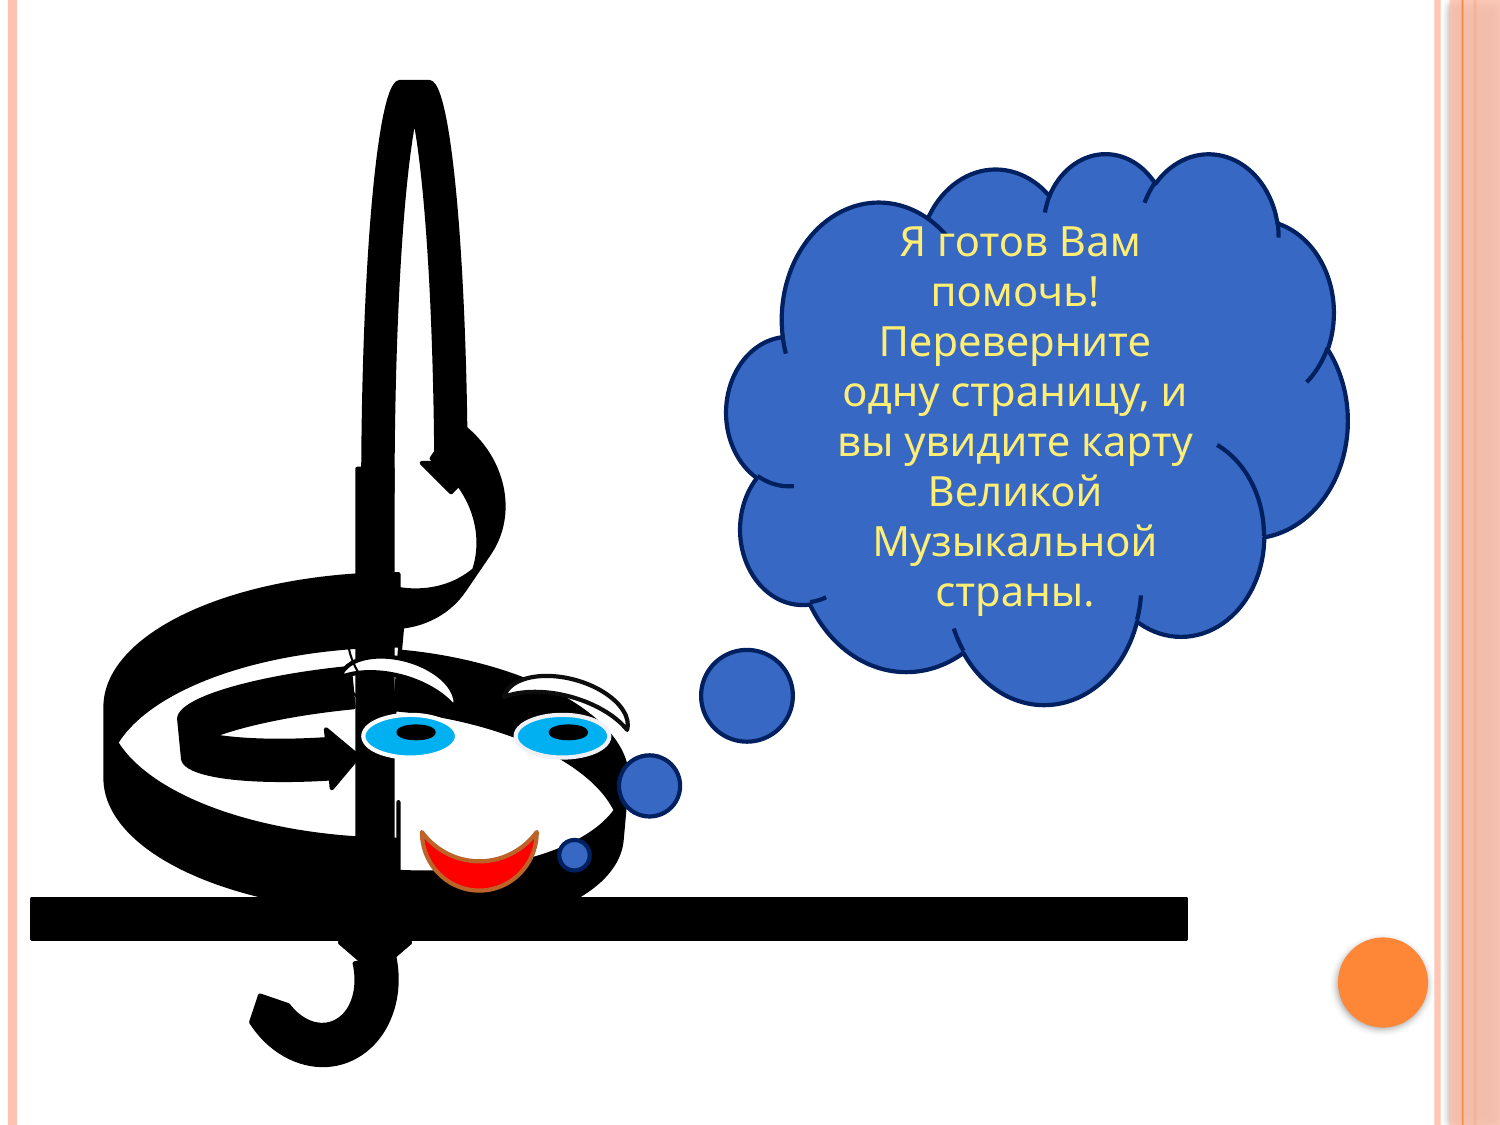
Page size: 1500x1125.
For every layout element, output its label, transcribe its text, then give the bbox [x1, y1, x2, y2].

text_box Я готов Вам помочь! Переверните одну страницу, и вы увидите карту Великой Музыкальной страны. [723, 152, 1350, 708]
text_box [639, 897, 1188, 941]
text_box Я готов Вам помочь! Переверните одну страницу, и вы увидите карту Великой Музыкальной страны. [639, 753, 683, 819]
text_box Я готов Вам помочь! Переверните одну страницу, и вы увидите карту Великой Музыкальной страны. [699, 647, 795, 744]
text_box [104, 81, 635, 1067]
text_box [30, 897, 99, 941]
